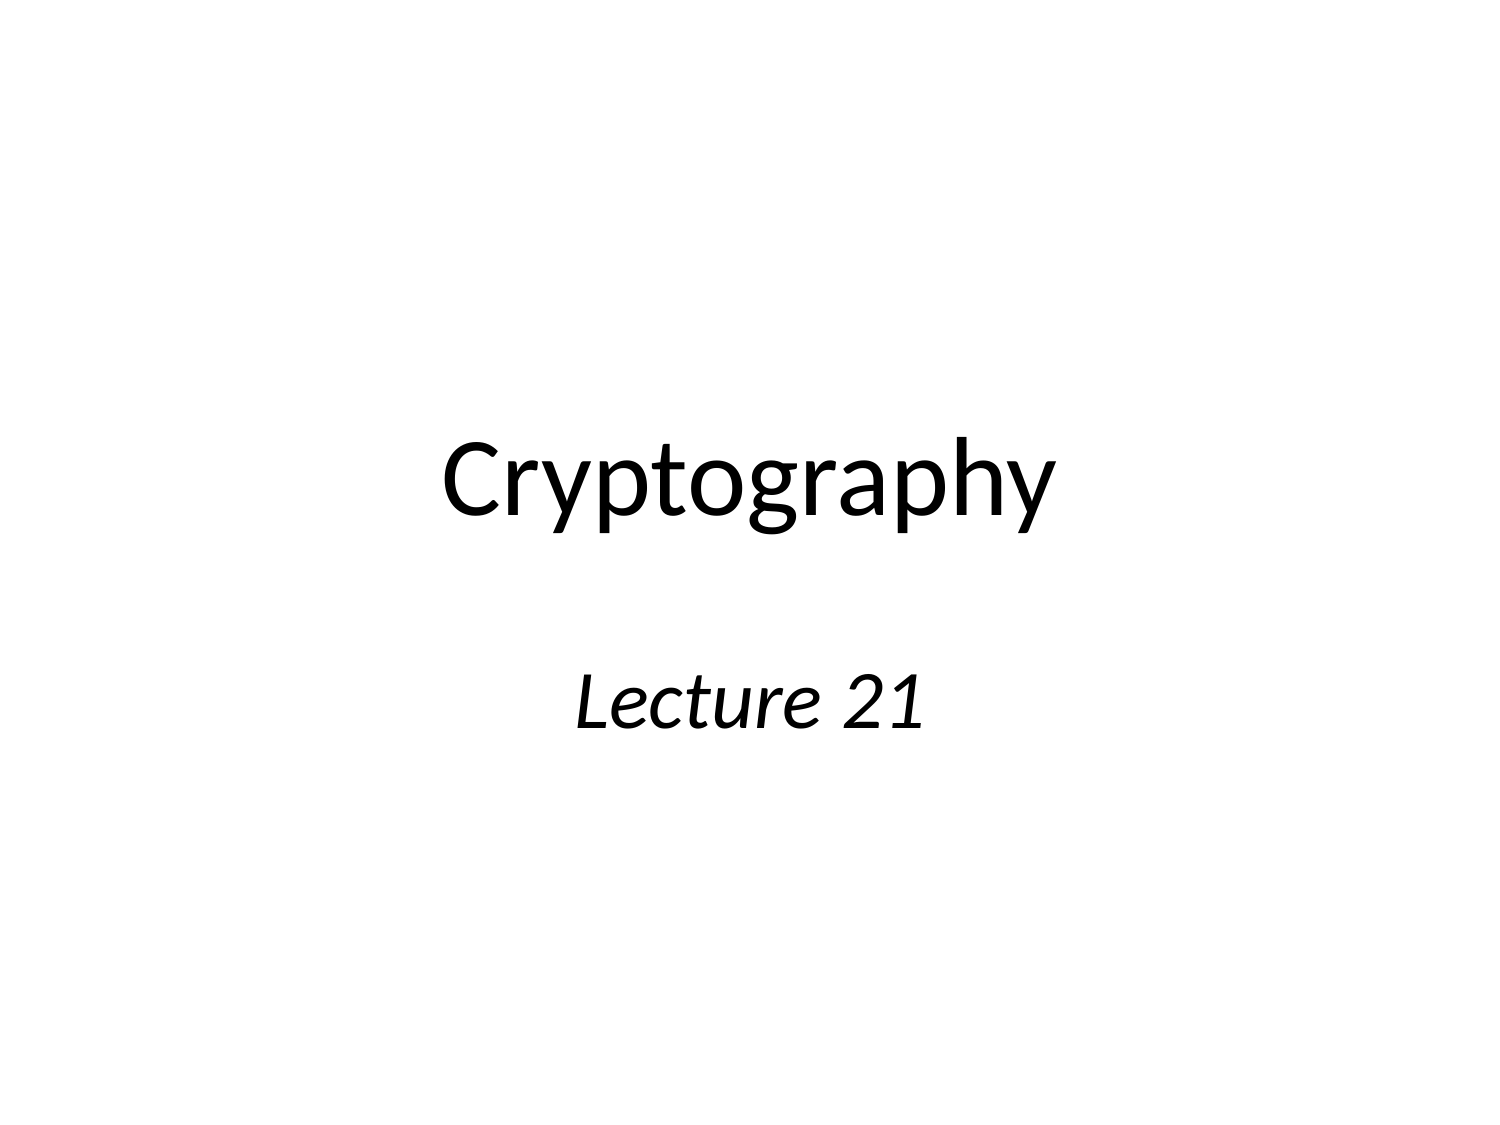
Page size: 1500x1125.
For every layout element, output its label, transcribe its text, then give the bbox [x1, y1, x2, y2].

subtitle Lecture 21 [200, 637, 1300, 925]
title Cryptography [112, 349, 1388, 591]
